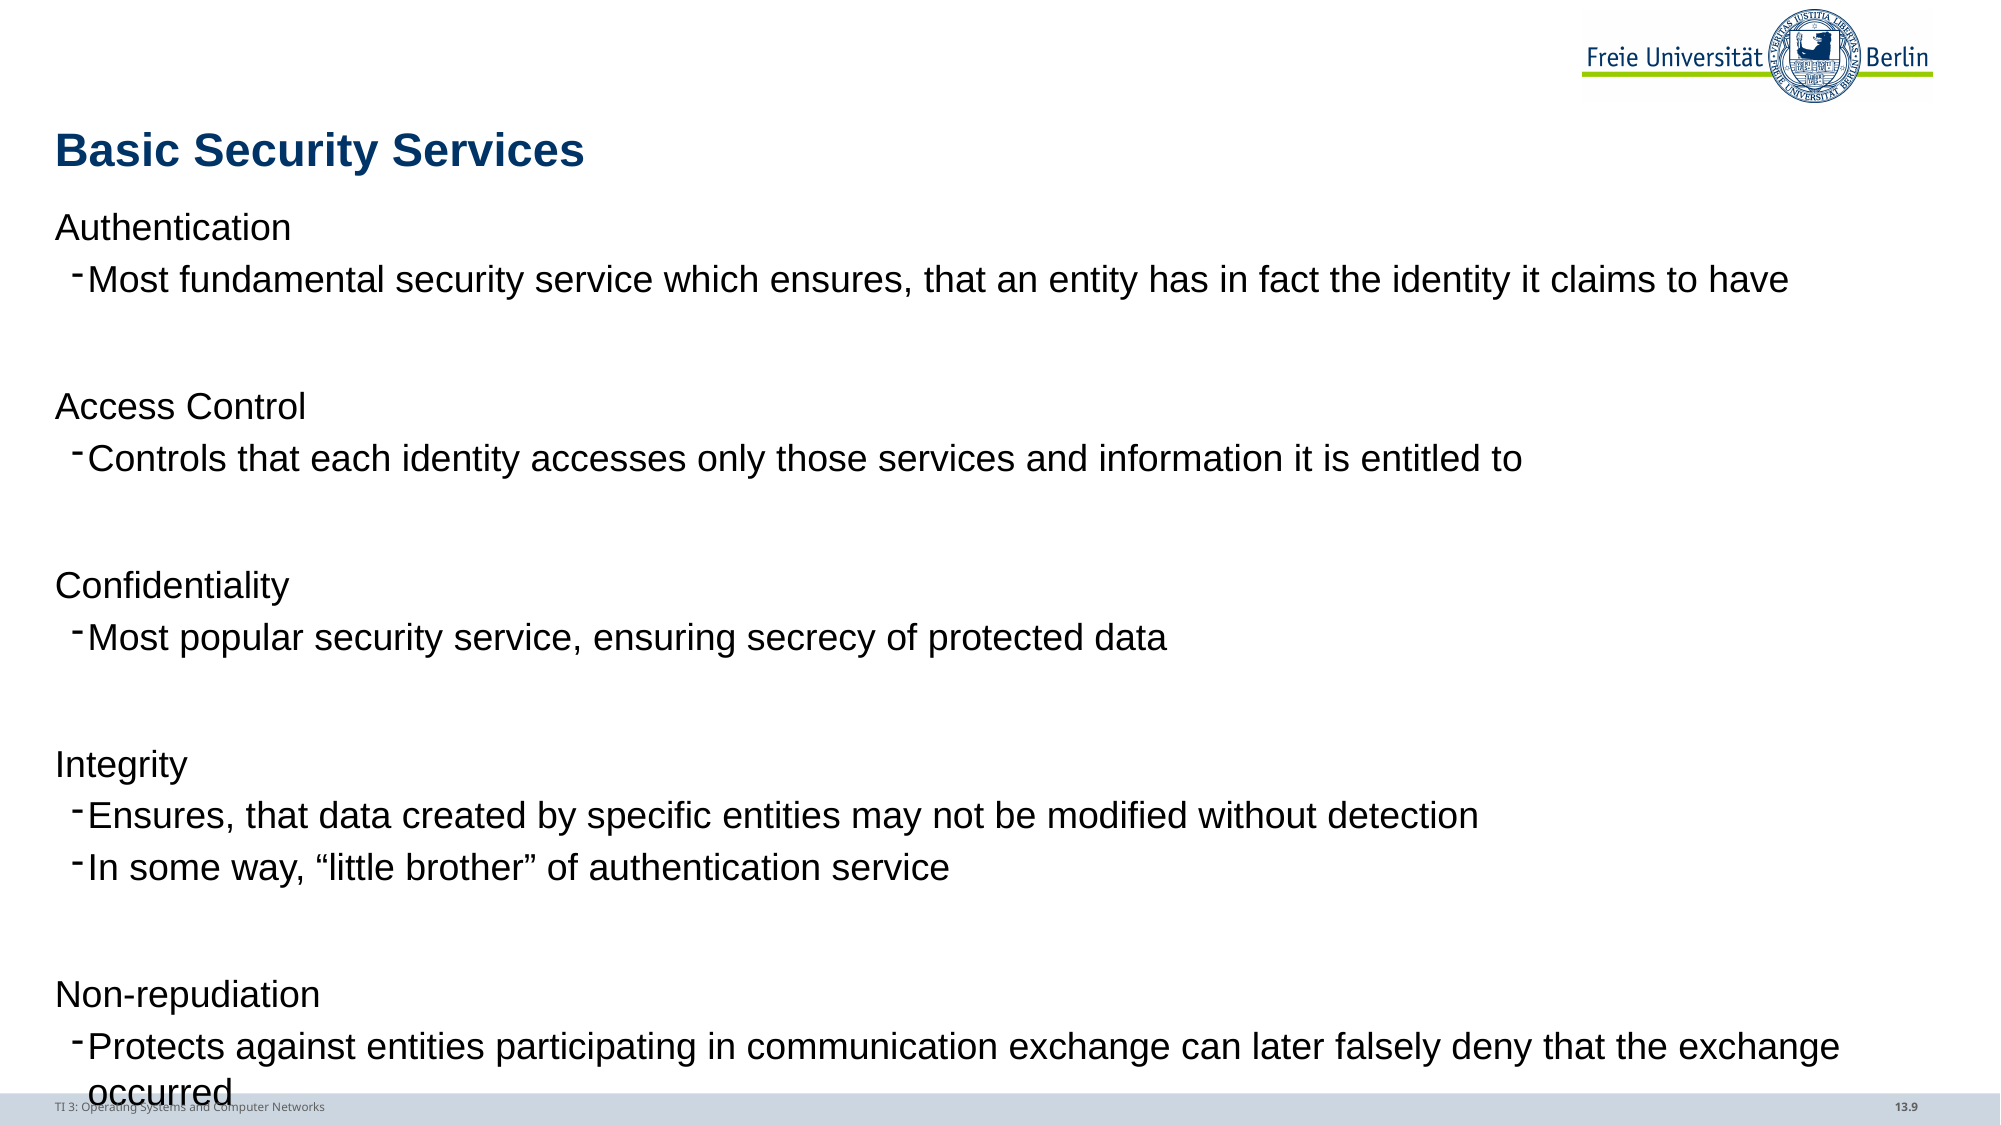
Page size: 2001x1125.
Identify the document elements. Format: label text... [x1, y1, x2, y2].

footer TI 3: Operating Systems and Computer Networks [54, 1091, 1363, 1125]
list Authentication Most fundamental security service which ensures, that an entity has in fact the identity it claims to have Access Control Controls that each identity accesses only those services and information it is entitled to Confidentiality Most popular security service, ensuring secrecy of protected data Integrity Ensures, that data created by specific entities may not be modified without detection In some way, “little brother” of authentication service Non-repudiation Protects against entities participating in communication exchange can later falsely deny that the exchange occurred [54, 201, 1946, 1064]
picture [1582, 9, 1933, 103]
title Basic Security Services [54, 117, 1946, 188]
